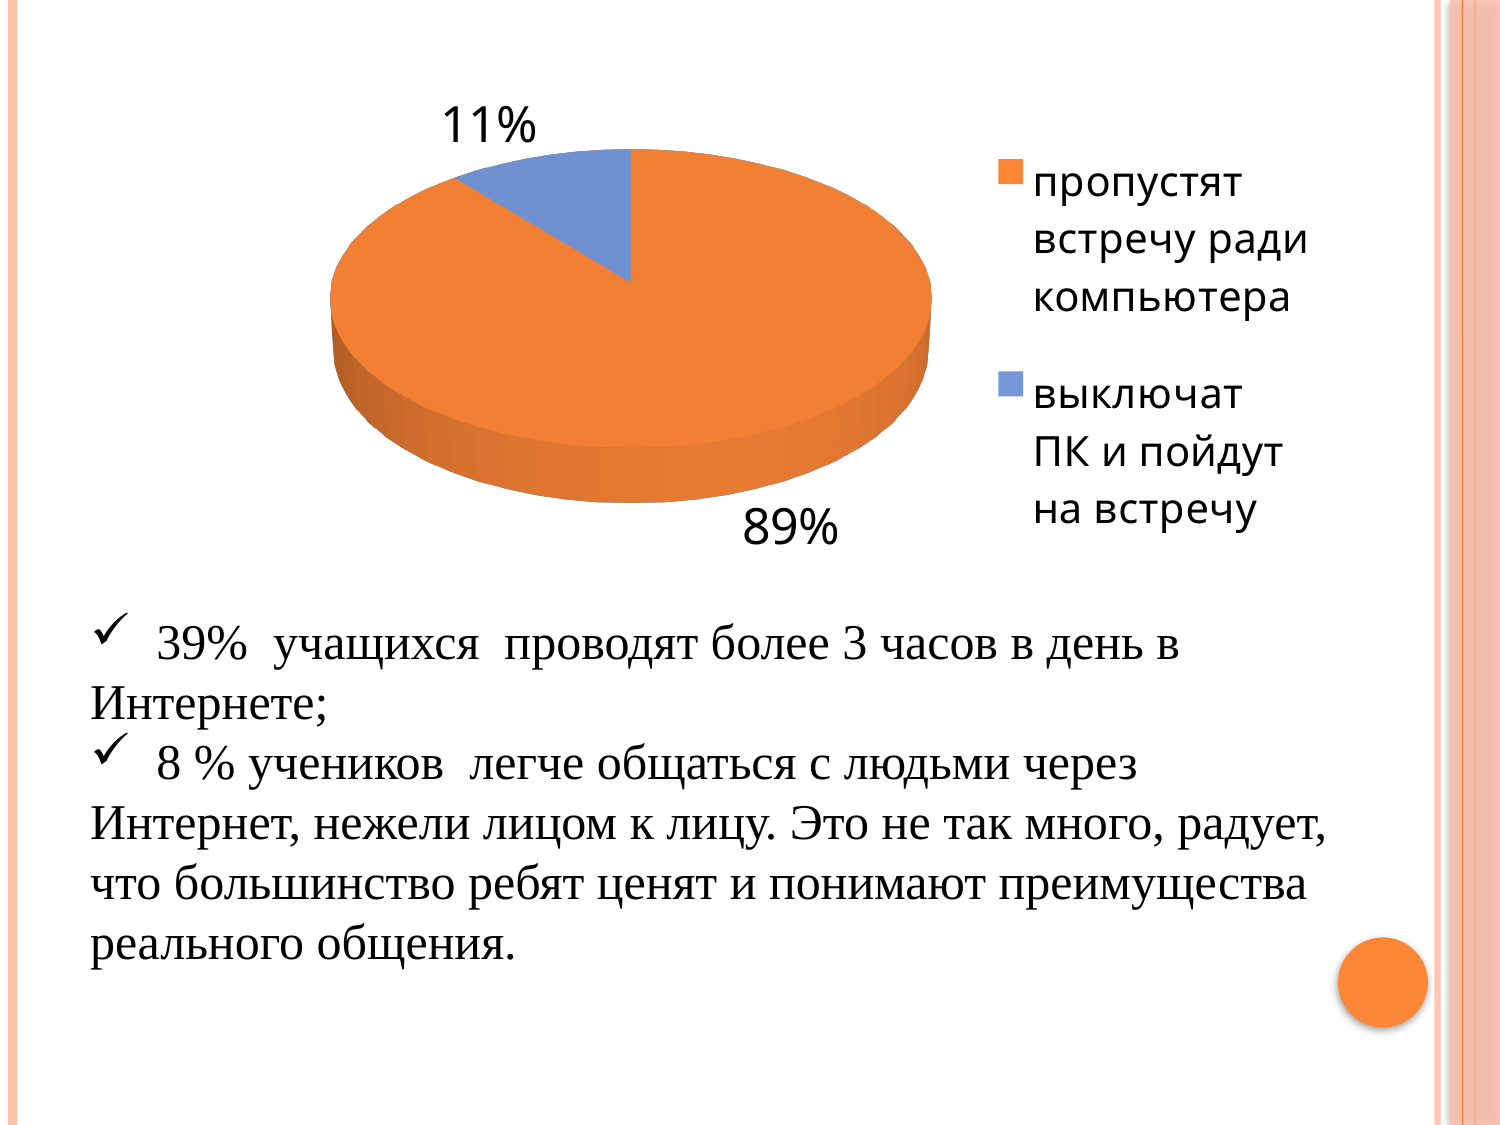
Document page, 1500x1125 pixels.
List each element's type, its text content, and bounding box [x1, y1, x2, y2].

text_box 39% учащихся проводят более 3 часов в день в Интернете; 8 % учеников легче общаться с людьми через Интернет, нежели лицом к лицу. Это не так много, радует, что большинство ребят ценят и понимают преимущества реального общения. [75, 601, 1375, 977]
chart [274, 49, 1338, 601]
